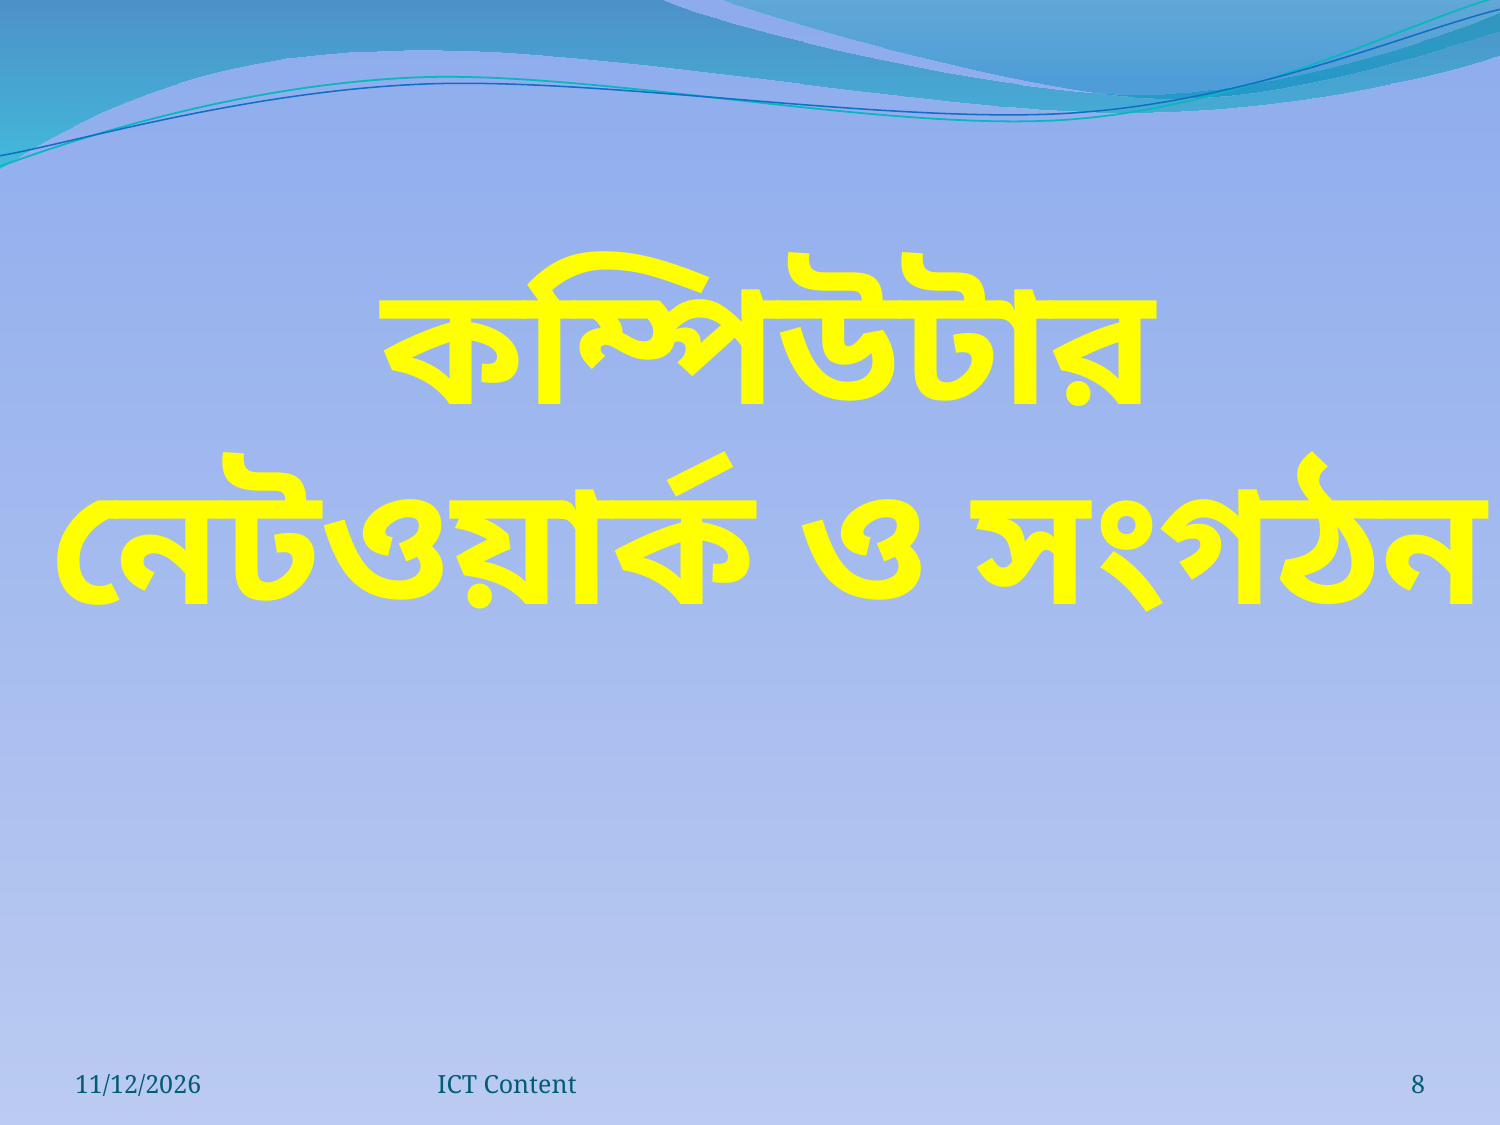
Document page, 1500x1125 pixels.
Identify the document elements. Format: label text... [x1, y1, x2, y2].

title কম্পিউটার নেটওয়ার্ক ও সংগঠন [37, 187, 1500, 638]
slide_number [75, 1042, 425, 1103]
slide_number 8 [1299, 1042, 1425, 1103]
footer ICT Content [437, 1042, 988, 1103]
